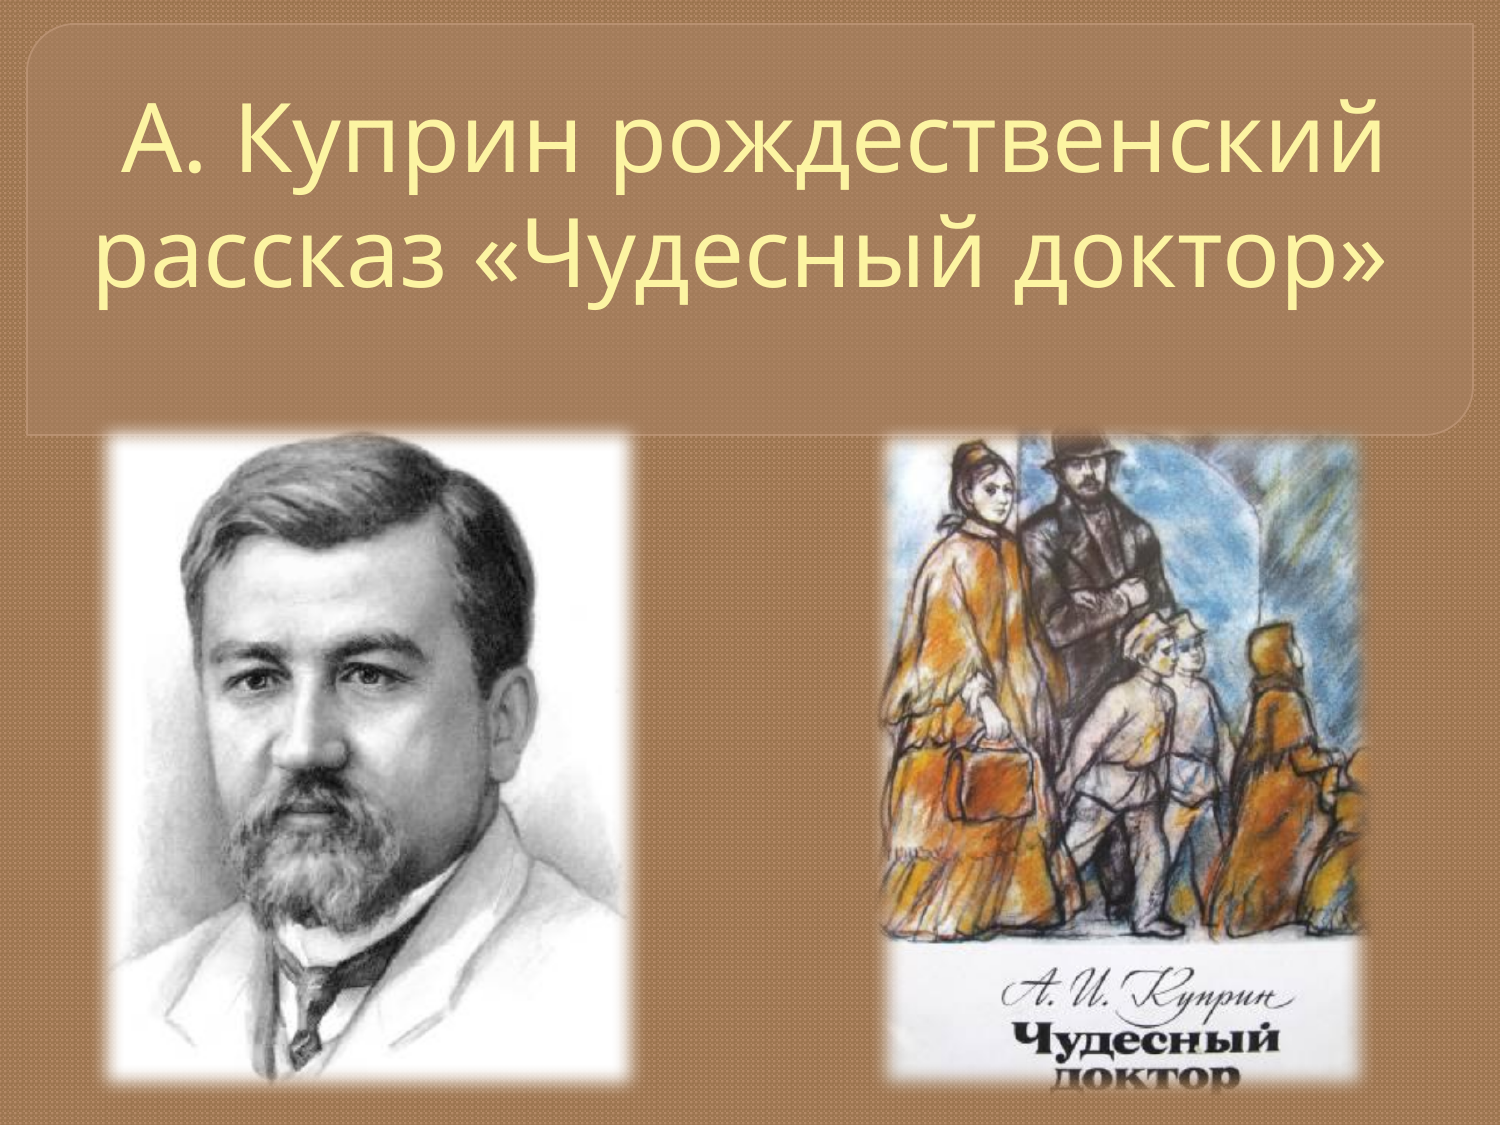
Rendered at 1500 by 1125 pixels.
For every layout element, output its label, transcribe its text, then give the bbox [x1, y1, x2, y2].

picture [867, 420, 1377, 1099]
title А. Куприн рождественский рассказ «Чудесный доктор» [76, 54, 1427, 315]
picture [88, 414, 648, 1101]
